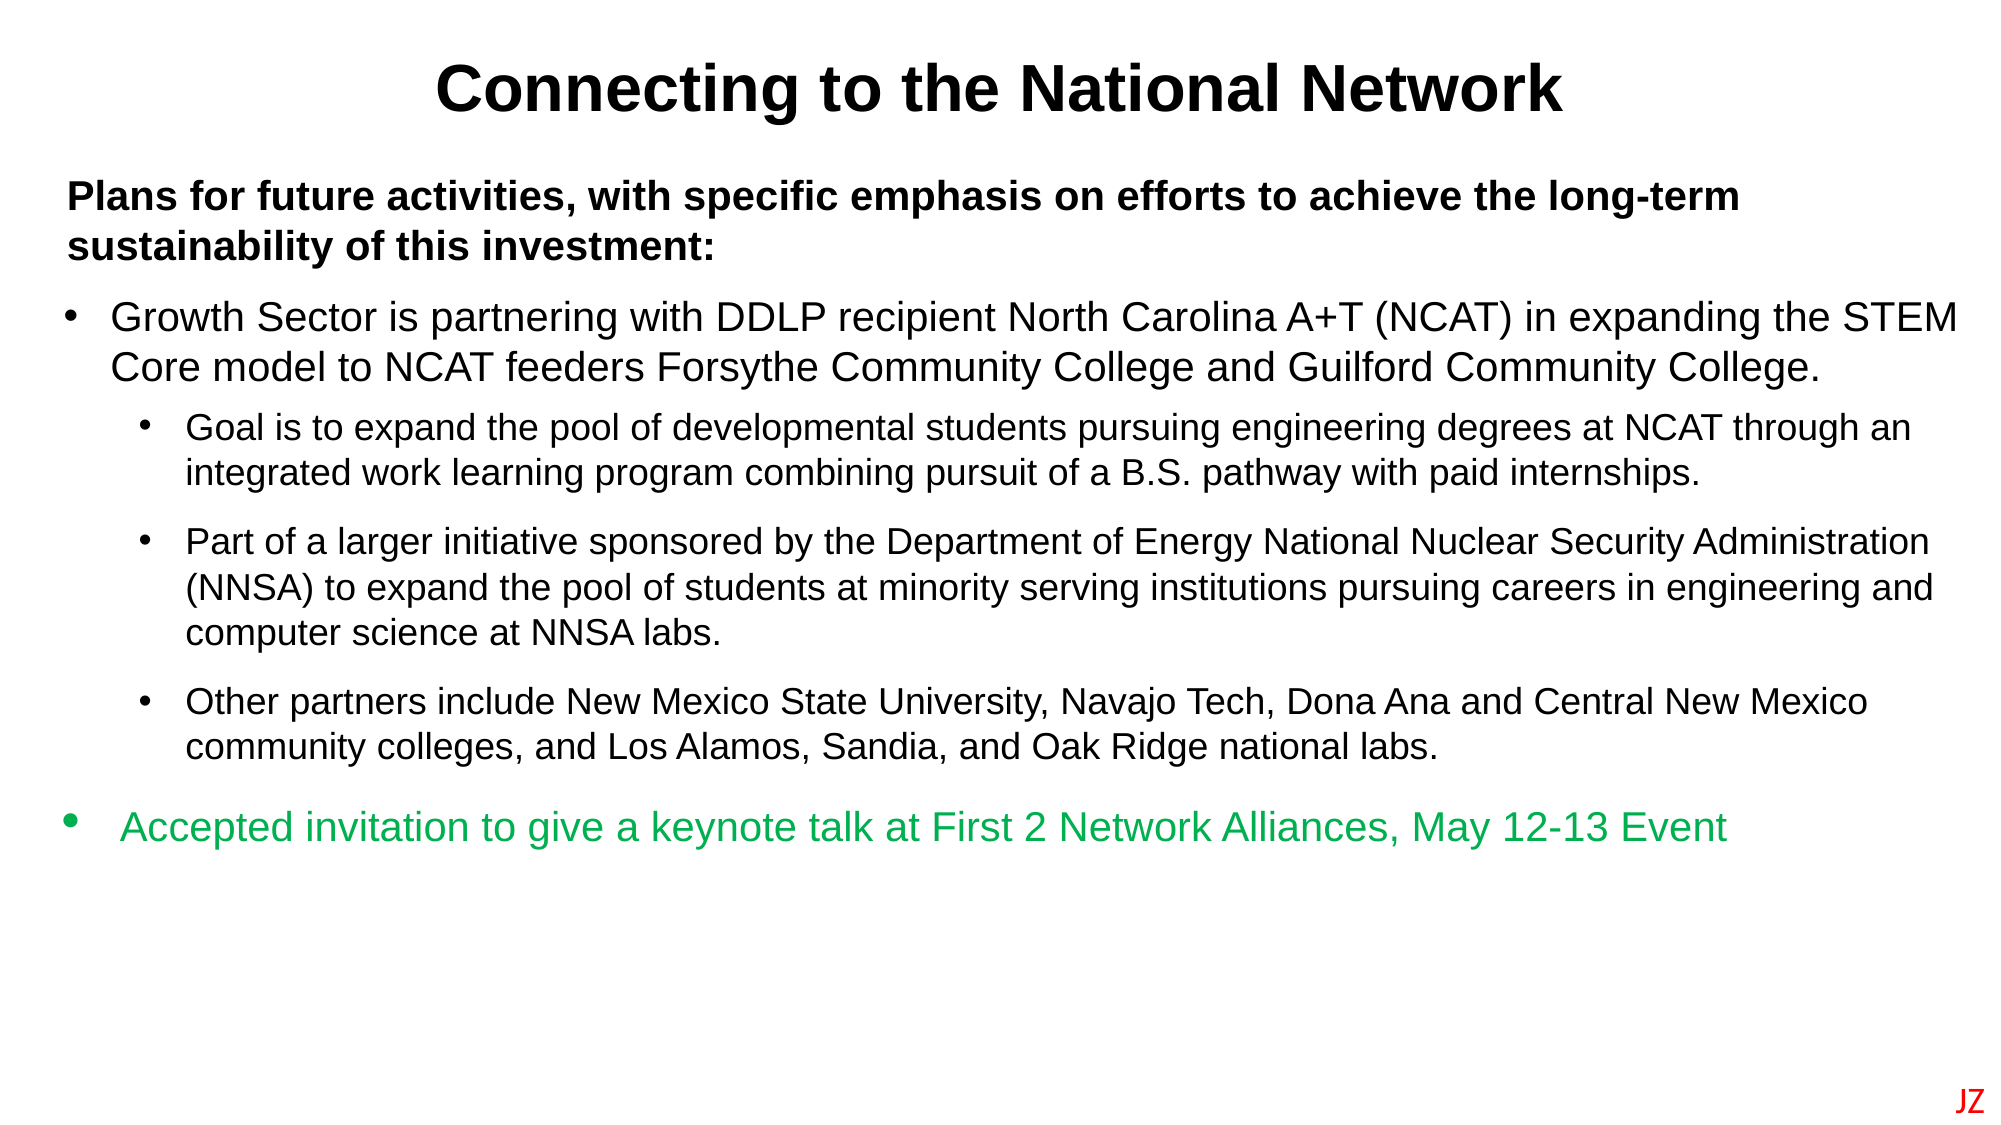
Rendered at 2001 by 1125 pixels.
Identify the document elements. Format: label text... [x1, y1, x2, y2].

text_box JZ [1940, 1068, 2000, 1125]
text_box Growth Sector is partnering with DDLP recipient North Carolina A+T (NCAT) in expanding the STEM Core model to NCAT feeders Forsythe Community College and Guilford Community College. Goal is to expand the pool of developmental students pursuing engineering degrees at NCAT through an integrated work learning program combining pursuit of a B.S. pathway with paid internships. Part of a larger initiative sponsored by the Department of Energy National Nuclear Security Administration (NNSA) to expand the pool of students at minority serving institutions pursuing careers in engineering and computer science at NNSA labs. Other partners include New Mexico State University, Navajo Tech, Dona Ana and Central New Mexico community colleges, and Los Alamos, Sandia, and Oak Ridge national labs. Accepted invitation to give a keynote talk at First 2 Network Alliances, May 12-13 Event [48, 282, 2000, 944]
text_box Connecting to the National Network [0, 34, 2000, 135]
text_box Plans for future activities, with specific emphasis on efforts to achieve the long-term sustainability of this investment: [52, 161, 2000, 276]
